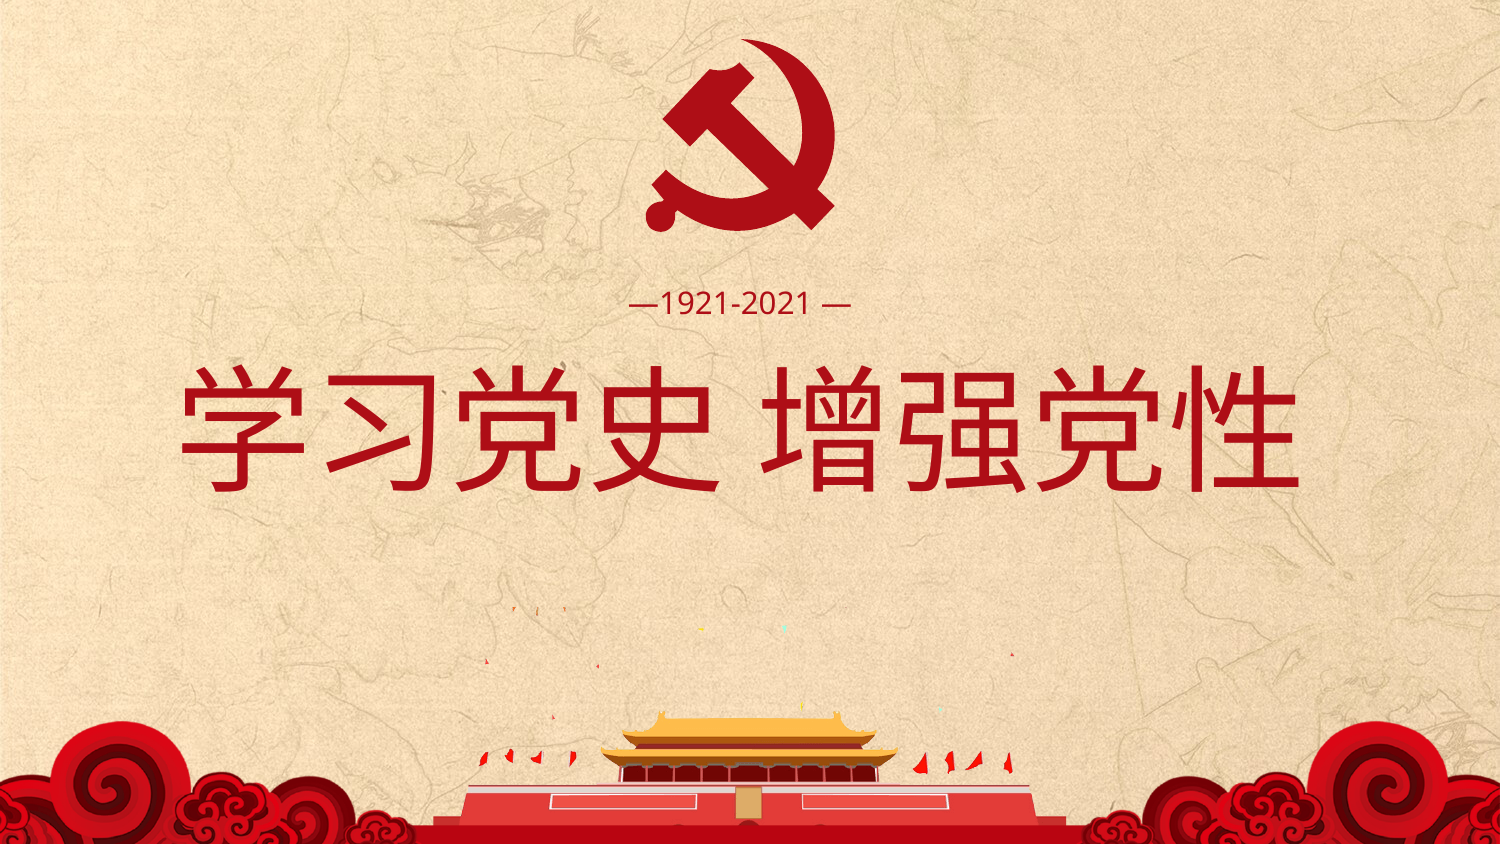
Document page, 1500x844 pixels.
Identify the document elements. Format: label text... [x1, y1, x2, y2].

text_box 学习党史 增强党性 [121, 343, 1360, 510]
text_box [645, 39, 835, 232]
text_box —1921-2021 — [598, 259, 883, 344]
picture [0, 0, 1500, 844]
